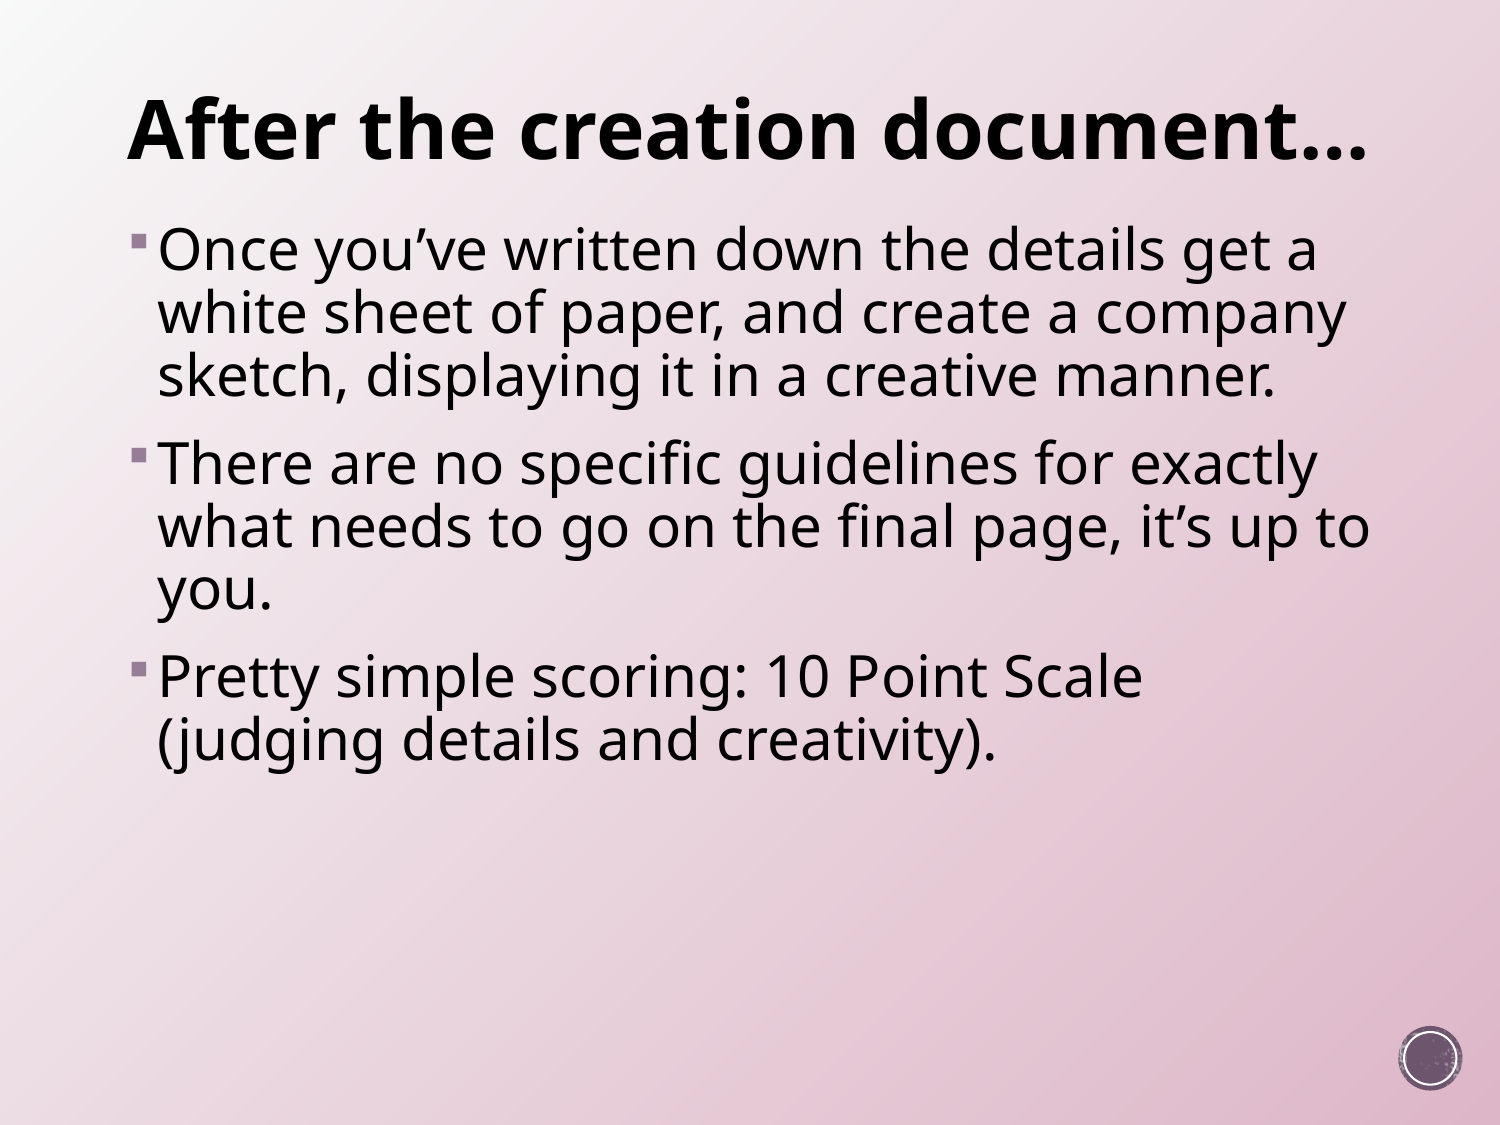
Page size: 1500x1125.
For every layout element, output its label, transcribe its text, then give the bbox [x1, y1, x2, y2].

title After the creation document… [112, 79, 1388, 188]
list Once you’ve written down the details get a white sheet of paper, and create a company sketch, displaying it in a creative manner. There are no specific guidelines for exactly what needs to go on the final page, it’s up to you. Pretty simple scoring: 10 Point Scale (judging details and creativity). [112, 212, 1388, 1013]
